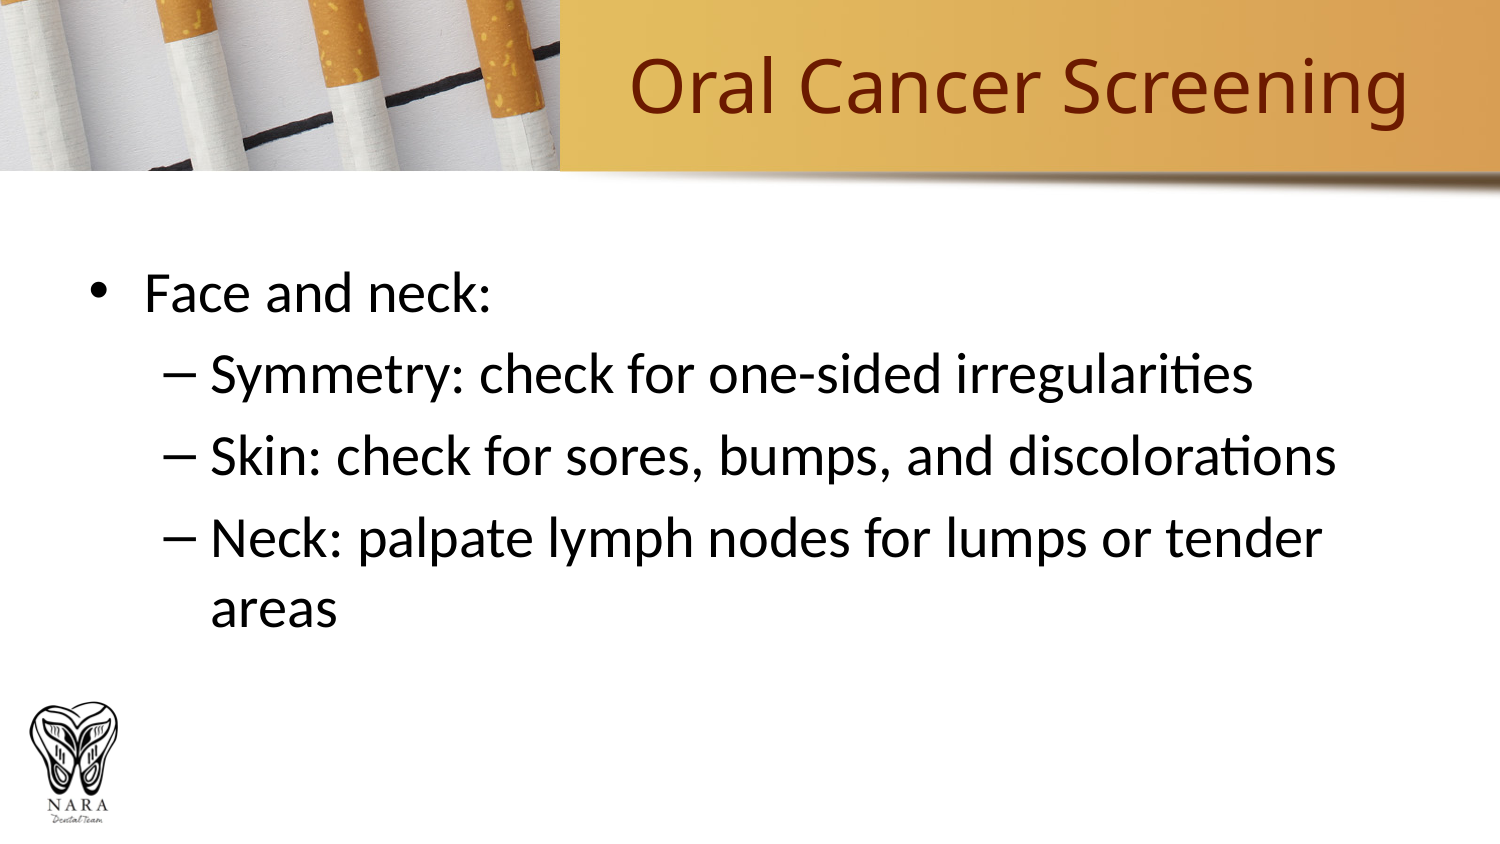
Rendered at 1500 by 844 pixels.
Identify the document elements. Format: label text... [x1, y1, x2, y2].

list Face and neck: Symmetry: check for one-sided irregularities Skin: check for sores, bumps, and discolorations Neck: palpate lymph nodes for lumps or tender areas [73, 246, 1427, 798]
title Oral Cancer Screening [73, 21, 1427, 147]
picture [0, 0, 1500, 844]
